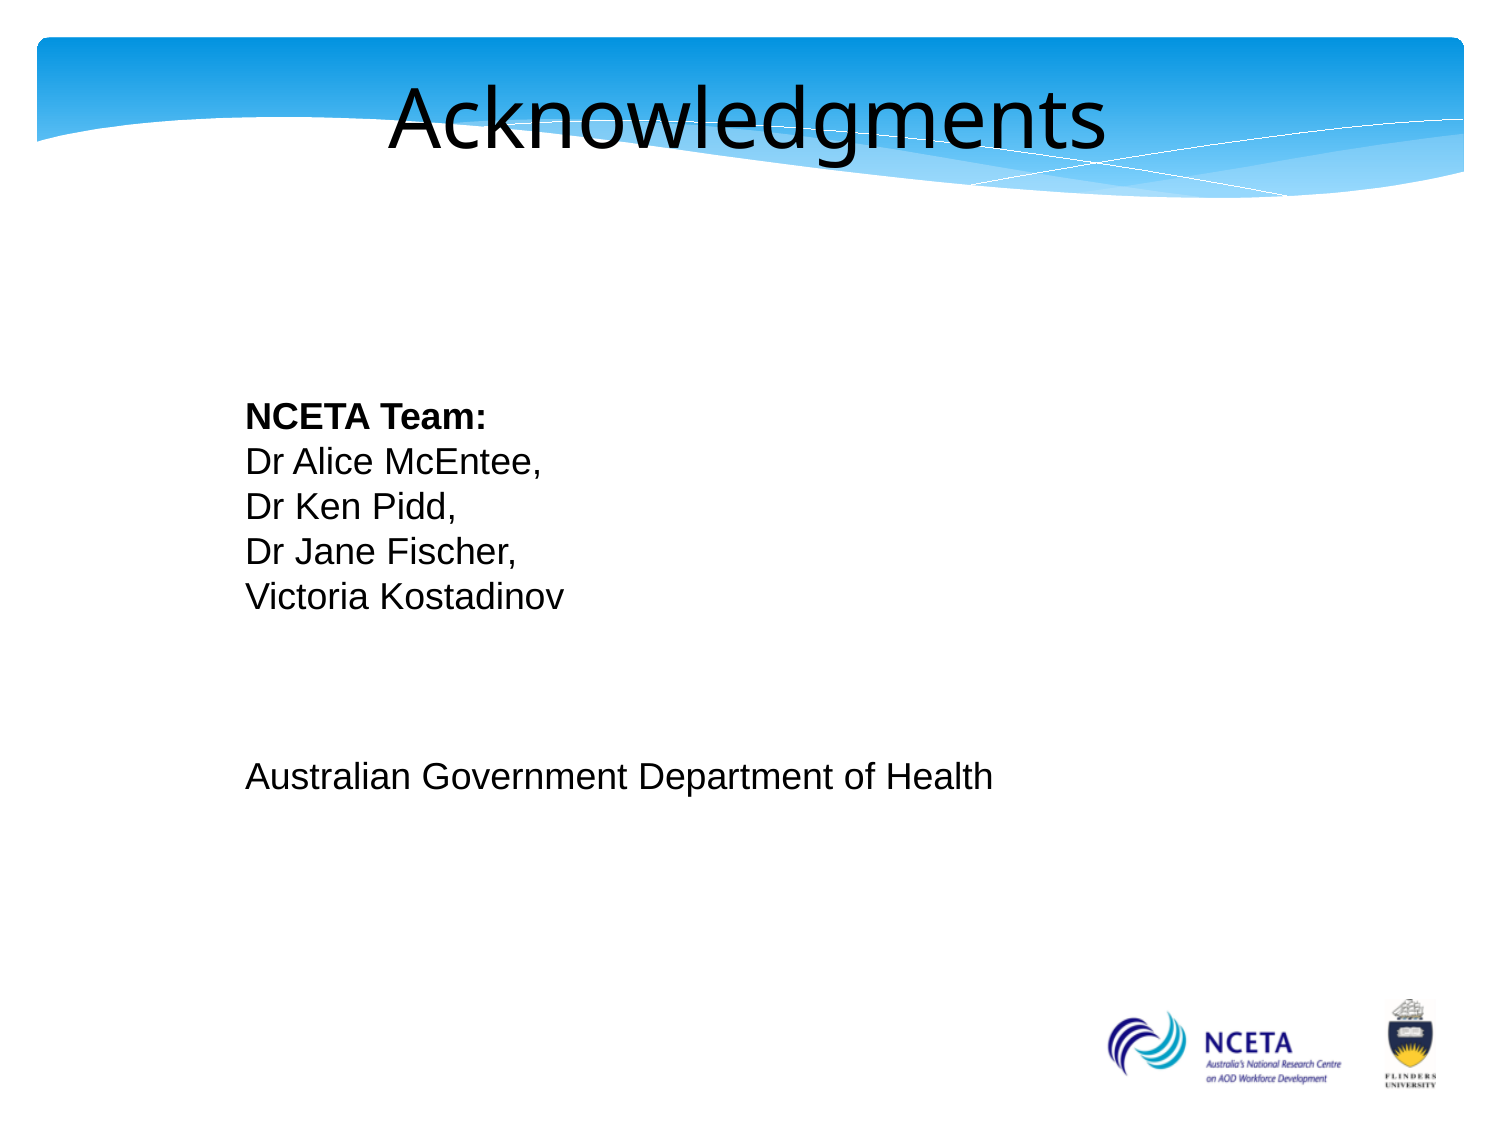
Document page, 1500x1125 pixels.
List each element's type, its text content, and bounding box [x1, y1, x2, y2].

text_box NCETA Team: Dr Alice McEntee, Dr Ken Pidd, Dr Jane Fischer, Victoria Kostadinov Australian Government Department of Health [230, 294, 1034, 805]
picture [1104, 999, 1436, 1090]
title Acknowledgments [73, 33, 1425, 197]
